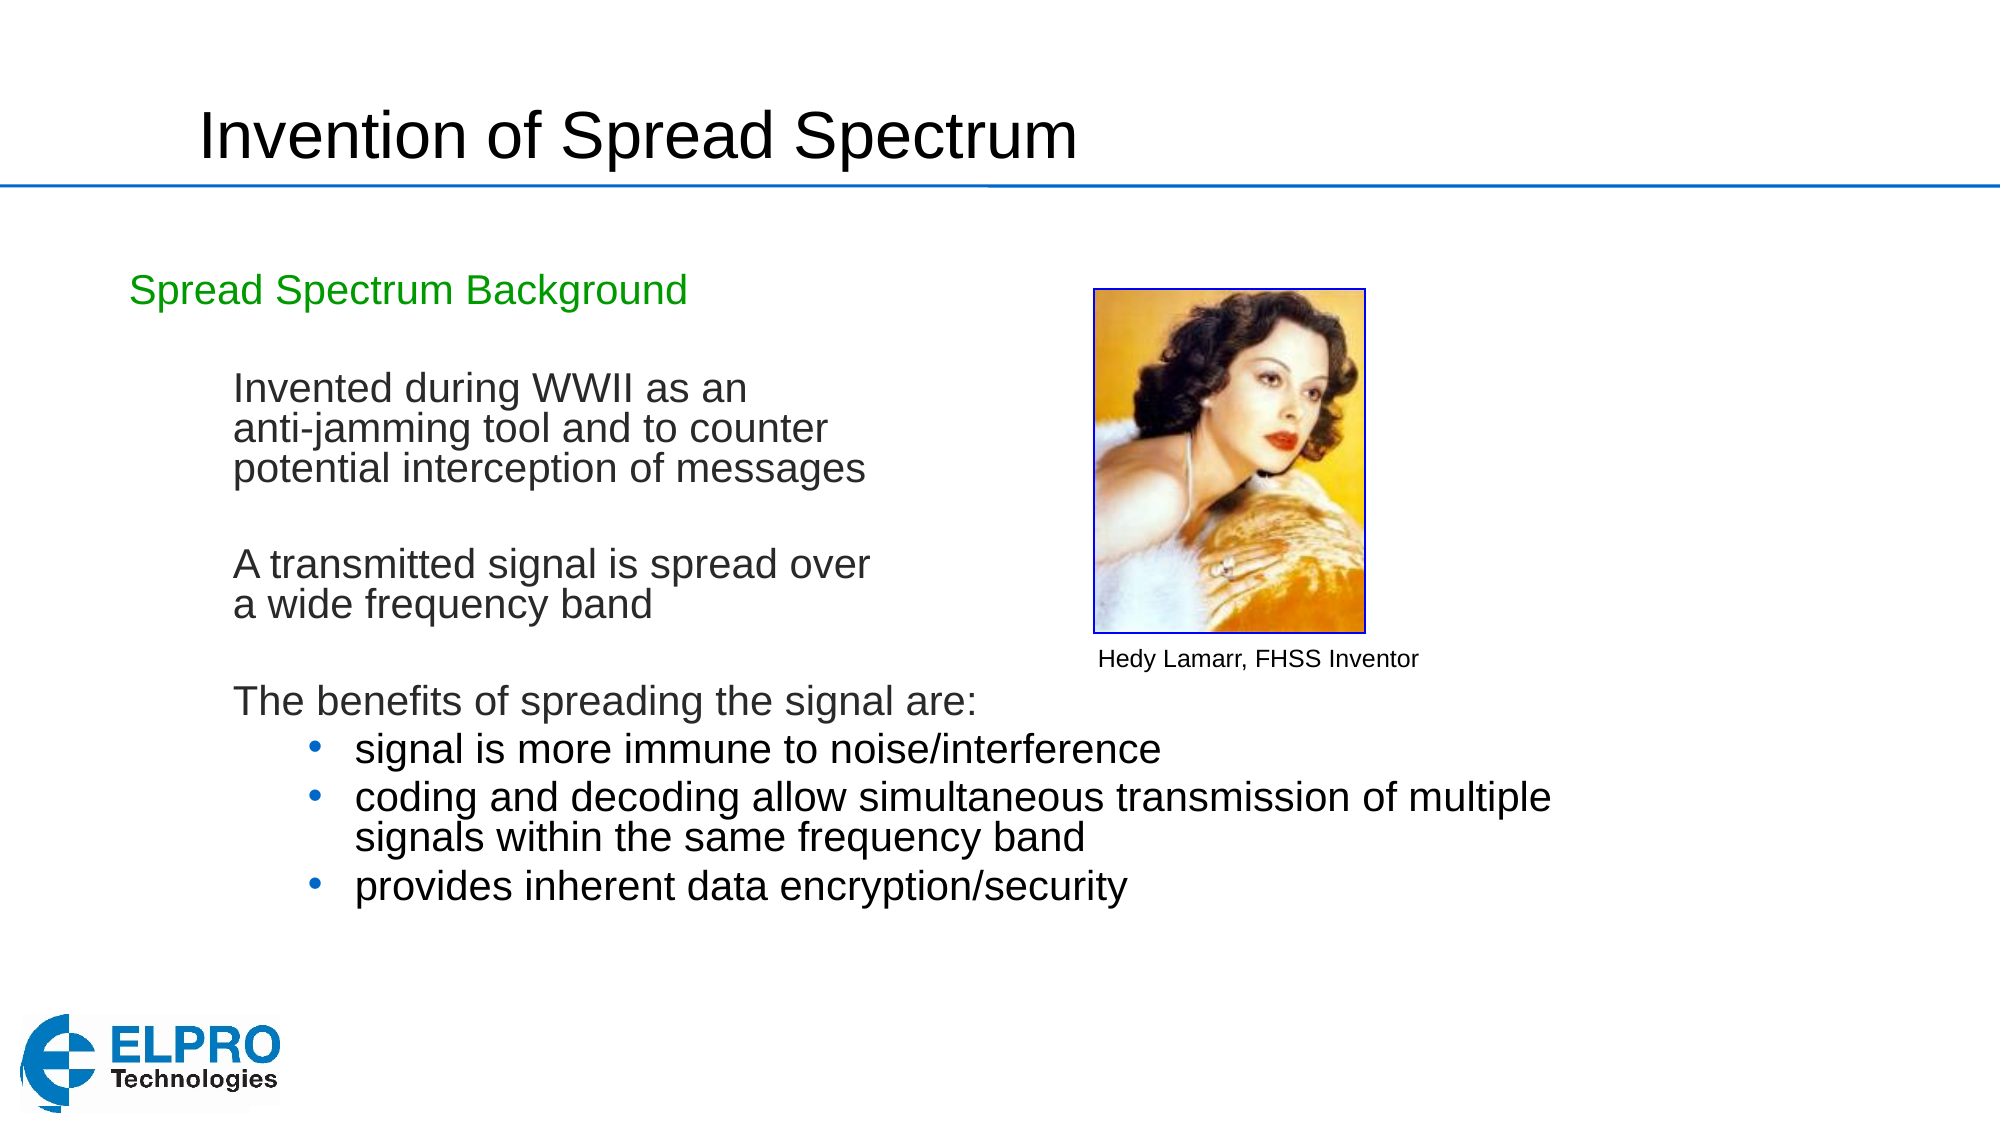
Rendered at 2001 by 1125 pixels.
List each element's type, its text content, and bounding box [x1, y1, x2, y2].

text_box Invented during WWII as an anti-jamming tool and to counter potential interception of messages A transmitted signal is spread over a wide frequency band The benefits of spreading the signal are: signal is more immune to noise/interference coding and decoding allow simultaneous transmission of multiple signals within the same frequency band provides inherent data encryption/security [218, 362, 1569, 986]
title Invention of Spread Spectrum [183, 0, 1103, 180]
text_box Hedy Lamarr, FHSS Inventor [1083, 632, 1440, 681]
text_box Spread Spectrum Background [113, 221, 1500, 322]
picture [20, 1014, 280, 1113]
picture [1094, 289, 1365, 633]
